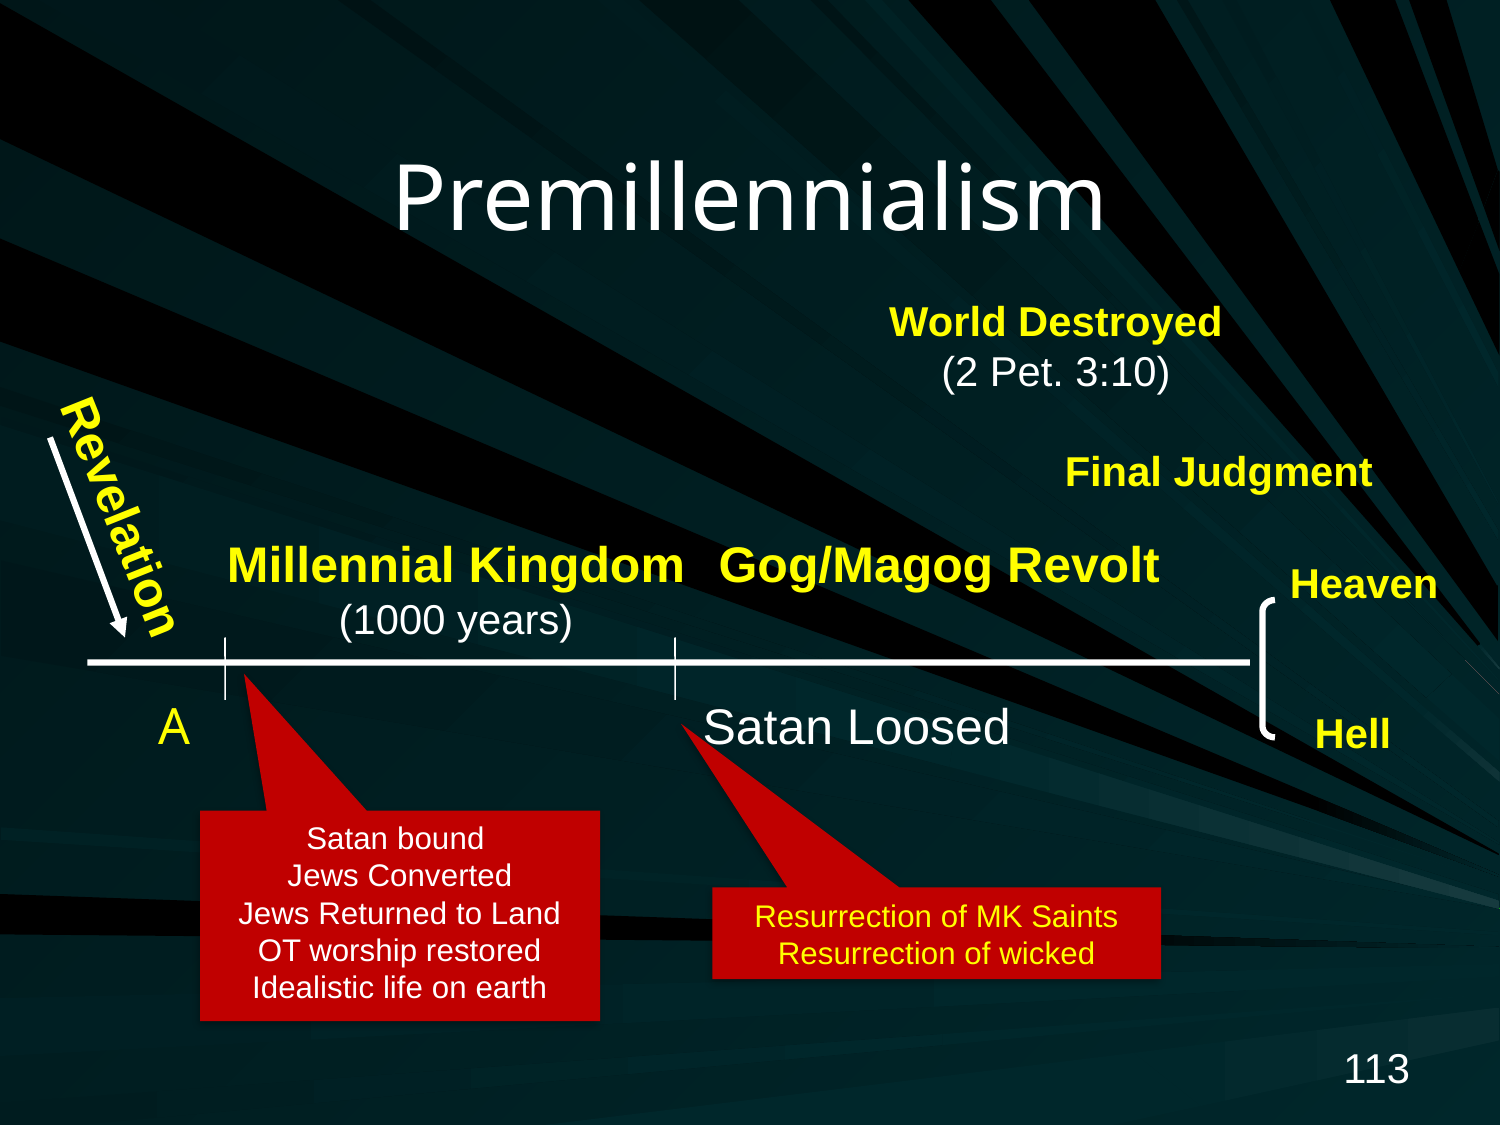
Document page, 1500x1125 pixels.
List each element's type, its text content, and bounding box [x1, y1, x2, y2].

text_box [1262, 599, 1275, 738]
text_box World Destroyed (2 Pet. 3:10) [874, 286, 1238, 402]
text_box Resurrection of MK Saints Resurrection of wicked [680, 723, 1162, 980]
text_box Gog/Magog Revolt [687, 524, 1175, 600]
text_box Final Judgment [1050, 437, 1400, 503]
text_box A [137, 687, 213, 763]
text_box Satan bound Jews Converted Jews Returned to Land OT worship restored Idealistic life on earth [200, 673, 601, 1022]
text_box Millennial Kingdom (1000 years) [199, 525, 713, 650]
text_box [49, 437, 127, 638]
text_box Revelation [38, 371, 213, 662]
text_box Satan Loosed [687, 687, 1026, 762]
text_box Heaven [1275, 549, 1463, 615]
text_box Hell [1299, 699, 1450, 765]
text_box Premillennialism [112, 99, 1388, 288]
slide_number 113 [1074, 1023, 1426, 1100]
